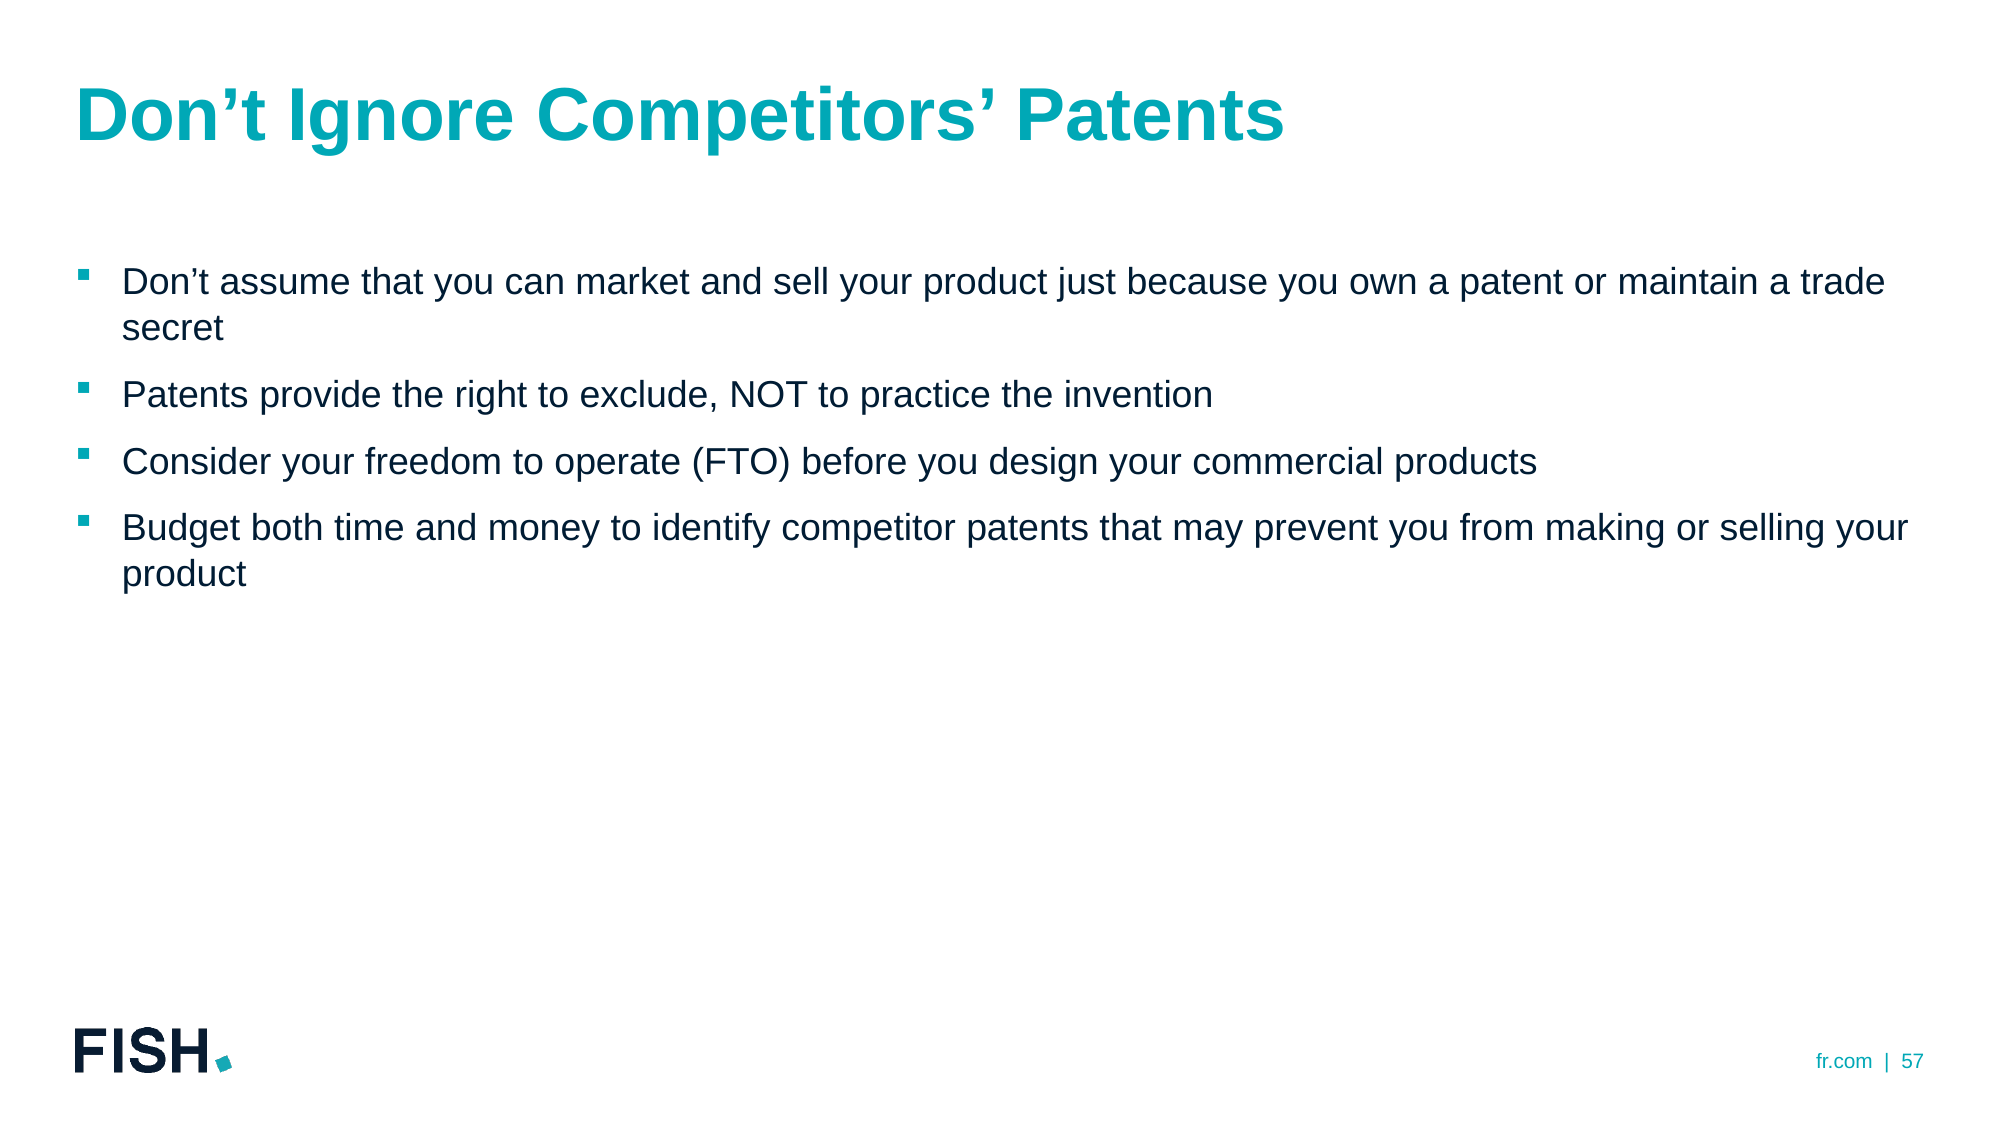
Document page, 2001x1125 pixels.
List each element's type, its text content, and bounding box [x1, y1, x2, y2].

list Don’t assume that you can market and sell your product just because you own a patent or maintain a trade secret Patents provide the right to exclude, NOT to practice the invention Consider your freedom to operate (FTO) before you design your commercial products Budget both time and money to identify competitor patents that may prevent you from making or selling your product [0, 256, 2000, 595]
title Don’t Ignore Competitors’ Patents [0, 78, 2000, 157]
picture [75, 1027, 232, 1073]
